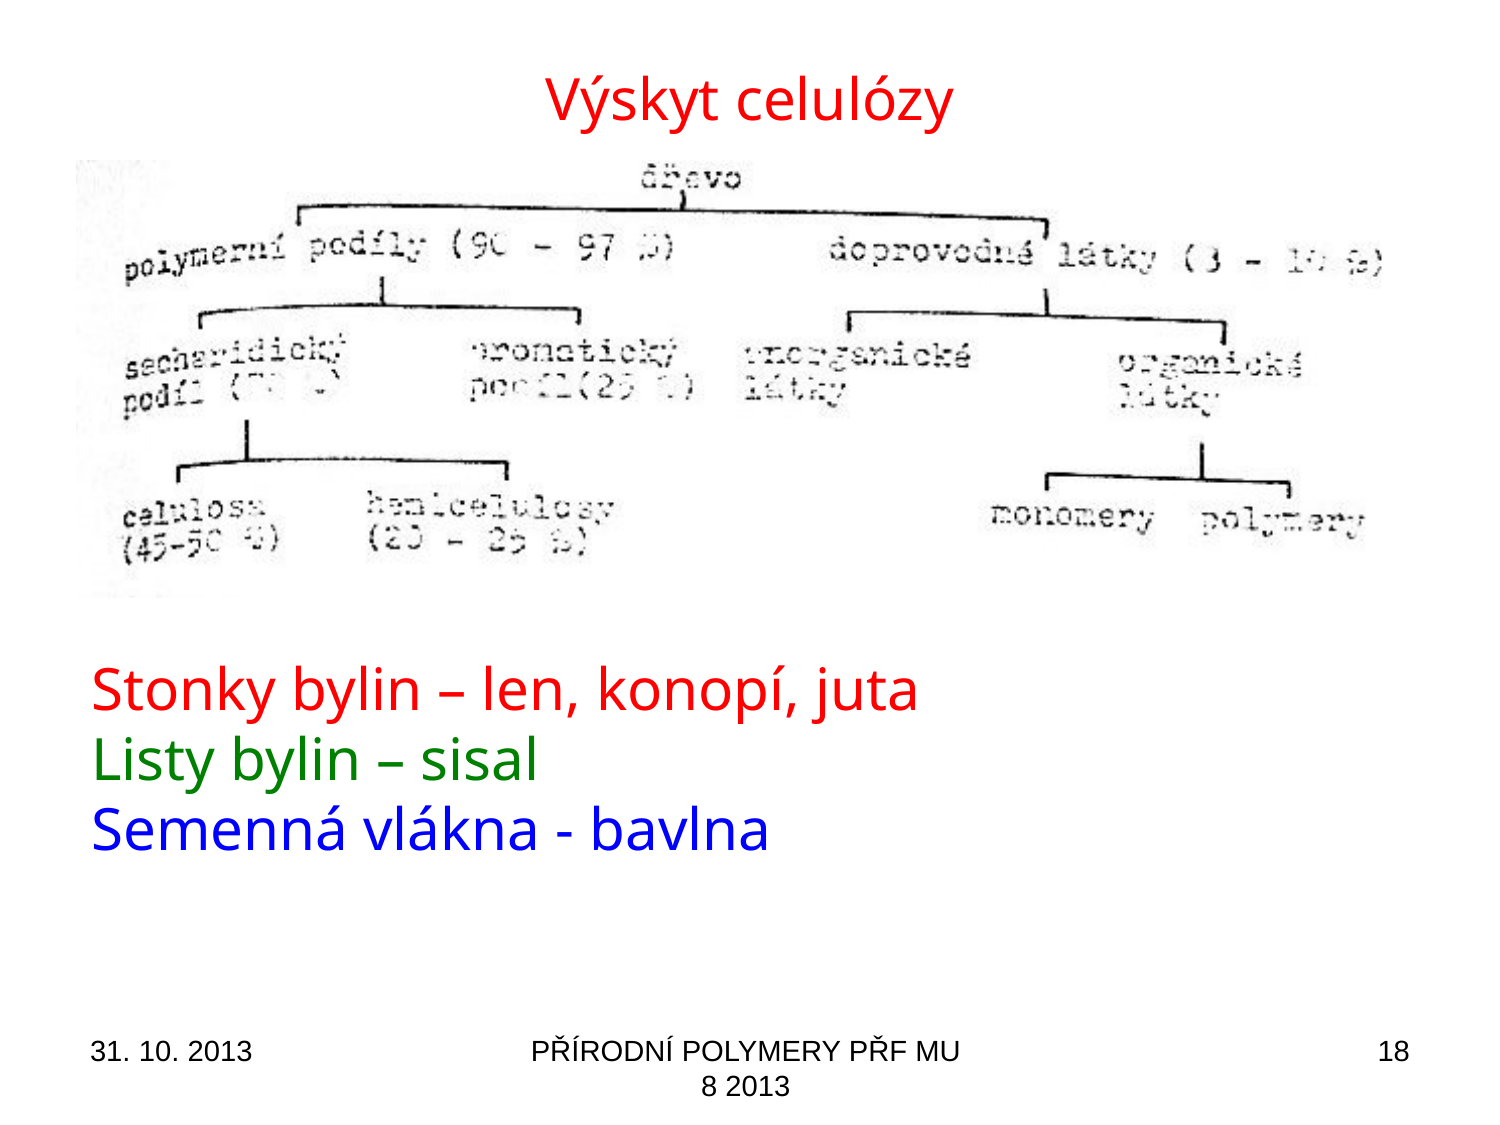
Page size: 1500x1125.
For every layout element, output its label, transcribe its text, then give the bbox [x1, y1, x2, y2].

slide_number 18 [1074, 1024, 1426, 1103]
picture [76, 160, 1407, 599]
slide_number 31. 10. 2013 [74, 1024, 426, 1103]
text_box Stonky bylin – len, konopí, juta Listy bylin – sisal Semenná vlákna - bavlna [76, 645, 1412, 870]
footer PŘÍRODNÍ POLYMERY PŘF MU 8 2013 [512, 1024, 988, 1103]
title Výskyt celulózy [74, 44, 1426, 150]
